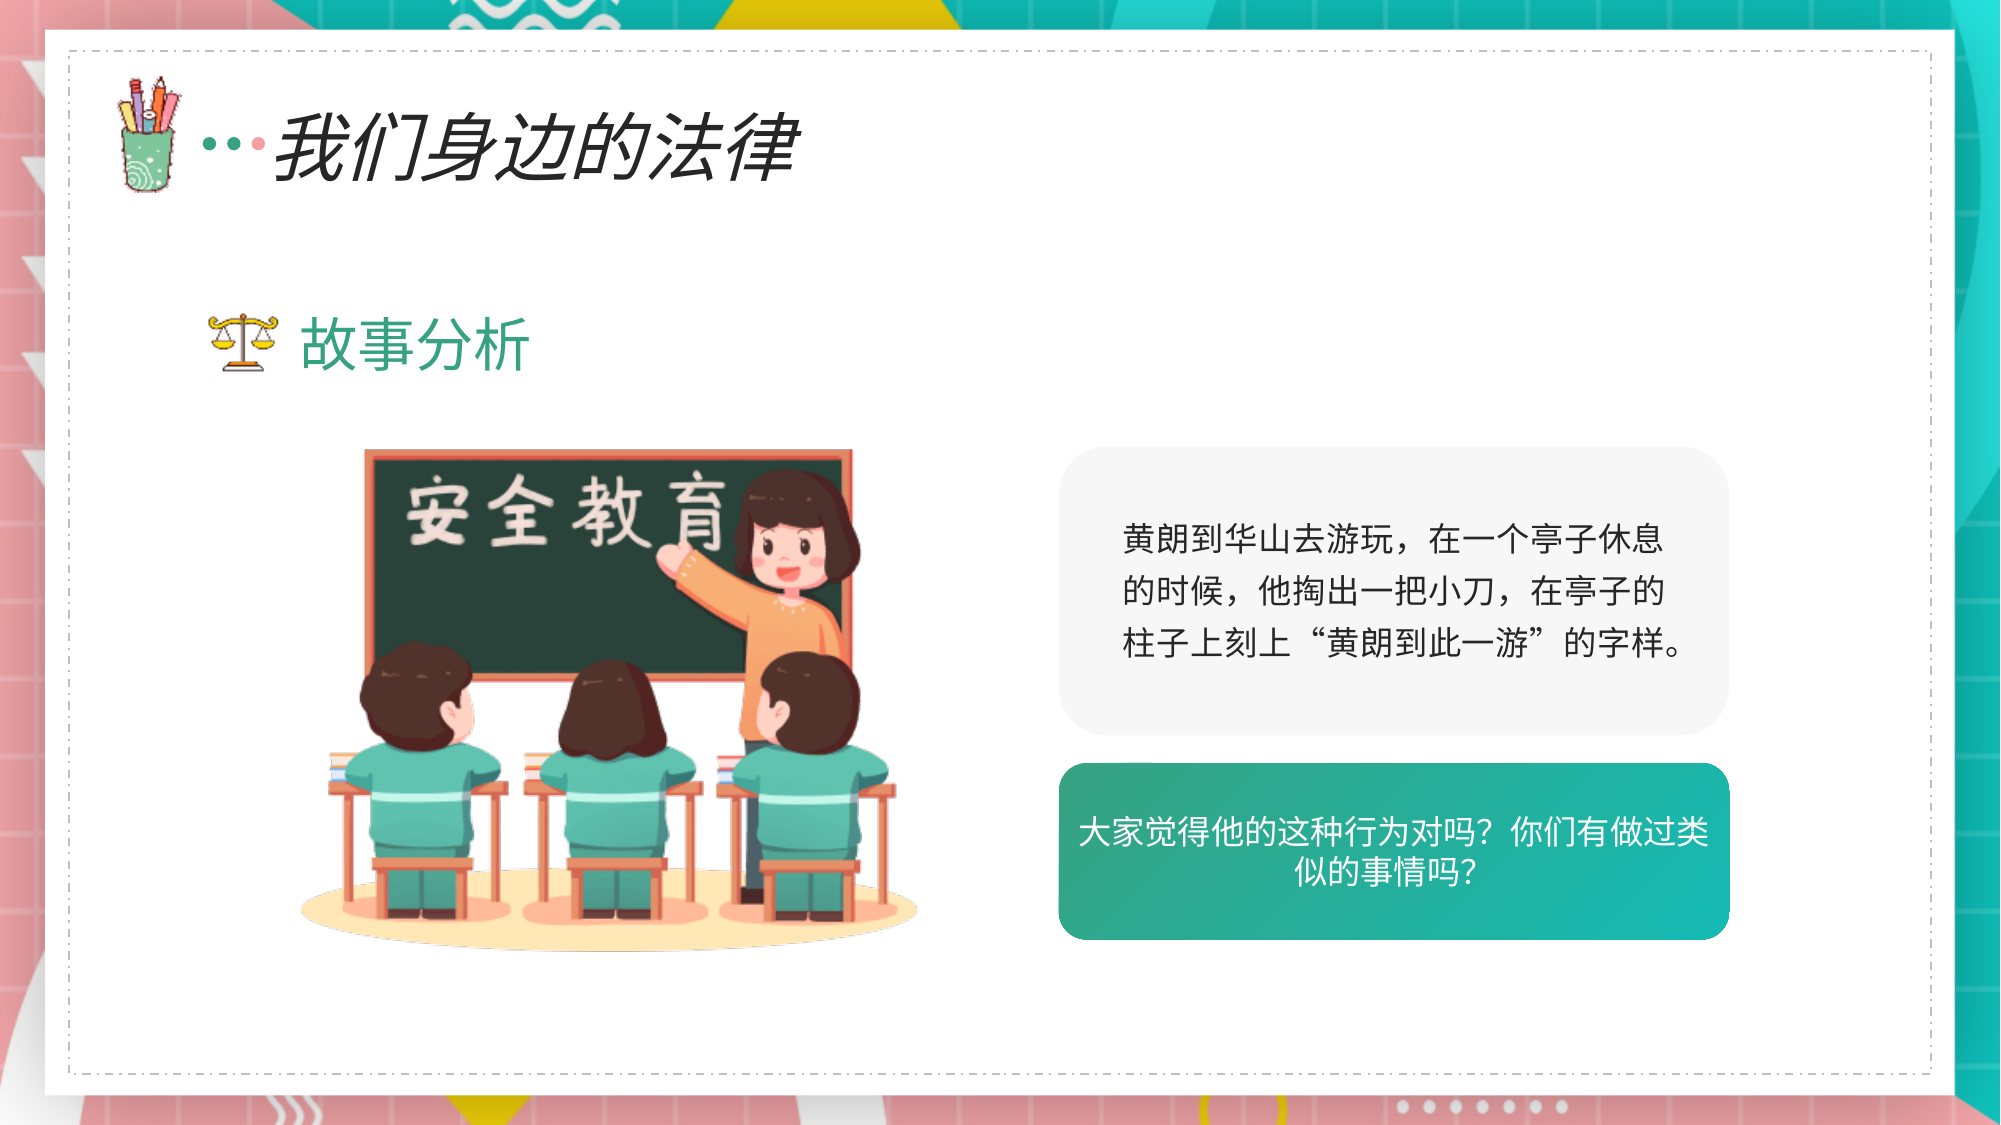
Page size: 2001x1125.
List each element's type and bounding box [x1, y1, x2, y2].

text_box [117, 75, 855, 193]
text_box [201, 298, 1265, 384]
picture [0, 0, 2000, 1125]
text_box [1058, 446, 1729, 736]
